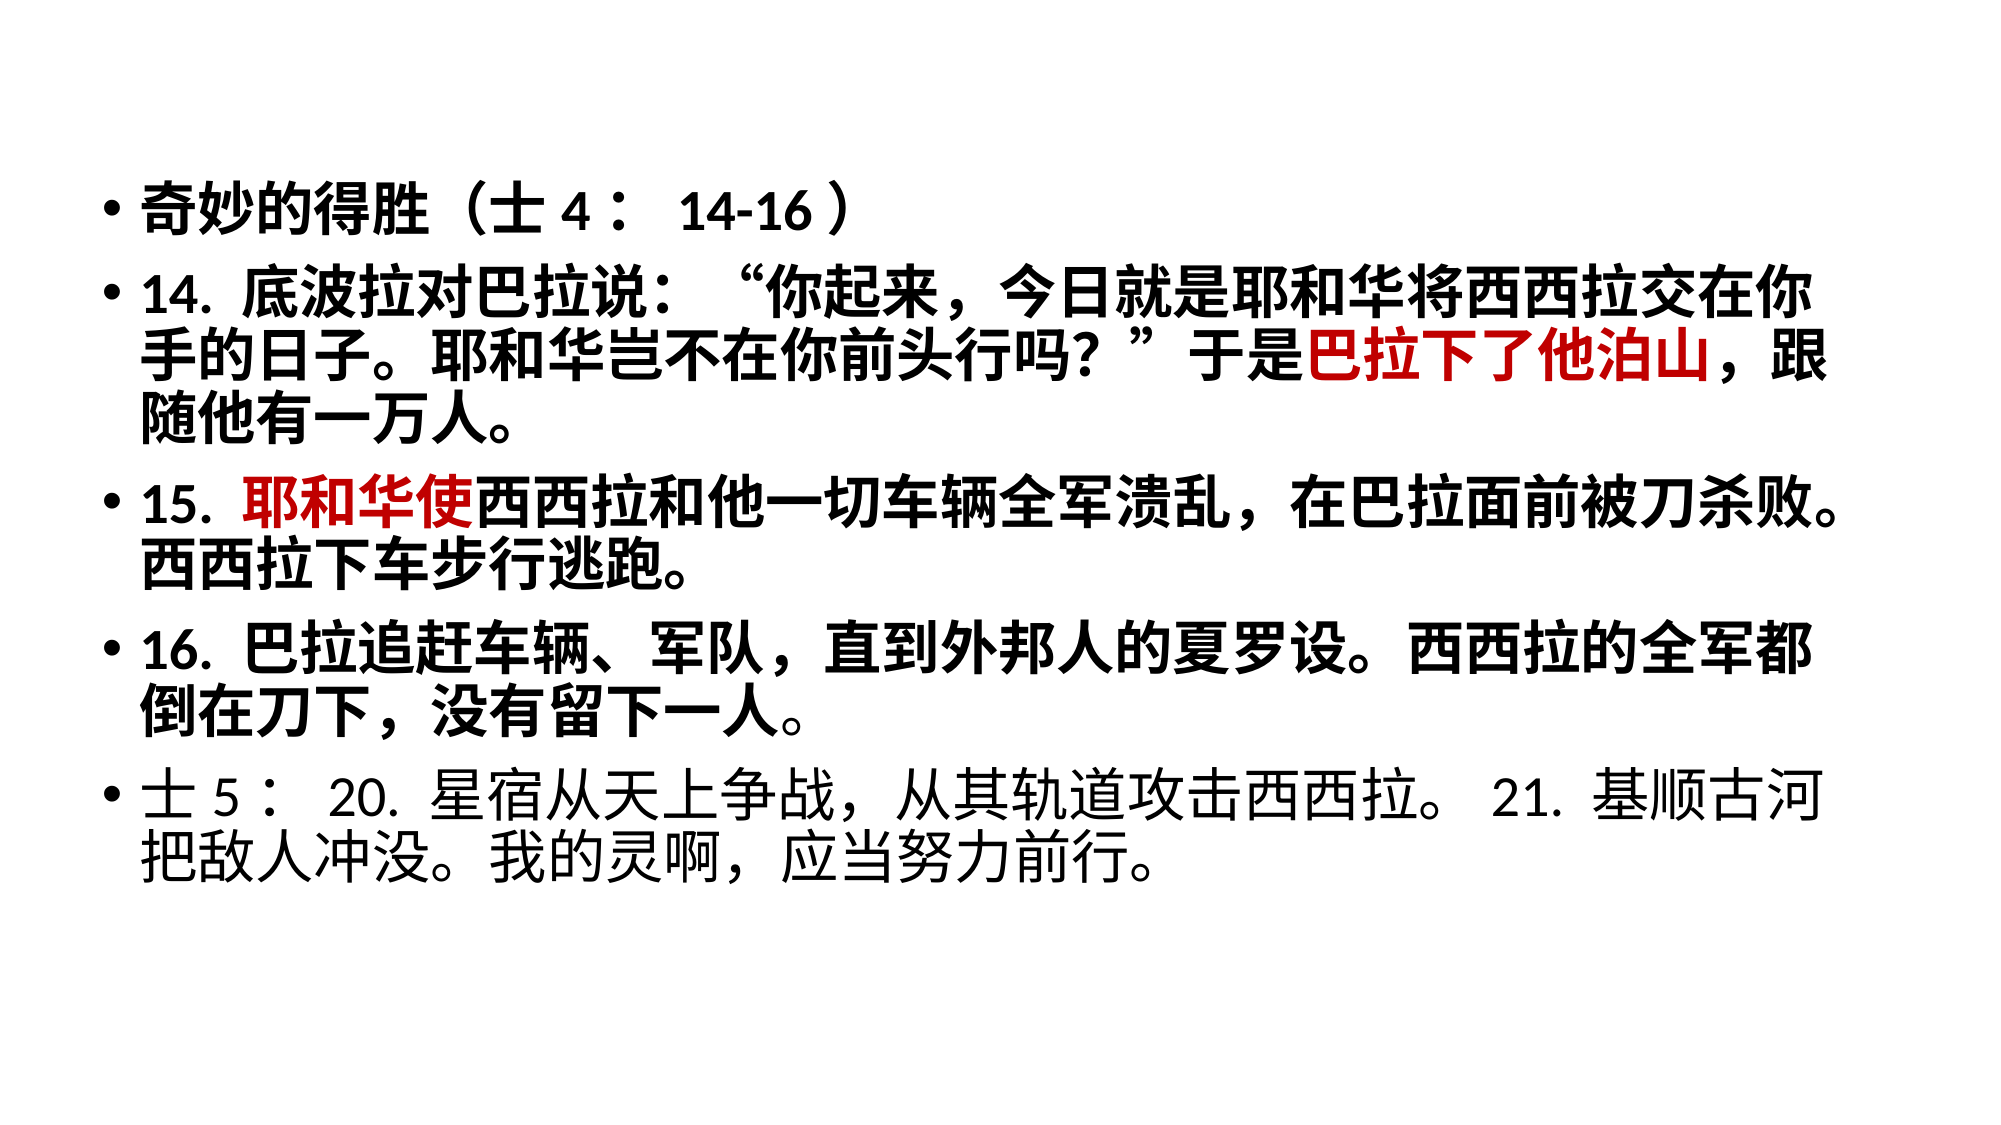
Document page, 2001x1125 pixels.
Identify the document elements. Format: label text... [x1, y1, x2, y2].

list 奇妙的得胜（士4：14-16） 14. 底波拉对巴拉说：“你起来，今日就是耶和华将西西拉交在你手的日子。耶和华岂不在你前头行吗？”于是巴拉下了他泊山，跟随他有一万人。 15. 耶和华使西西拉和他一切车辆全军溃乱，在巴拉面前被刀杀败。西西拉下车步行逃跑。 16. 巴拉追赶车辆、军队，直到外邦人的夏罗设。西西拉的全军都倒在刀下，没有留下一人。 士5：20. 星宿从天上争战，从其轨道攻击西西拉。21. 基顺古河把敌人冲没。我的灵啊，应当努力前行。 [86, 172, 1852, 920]
